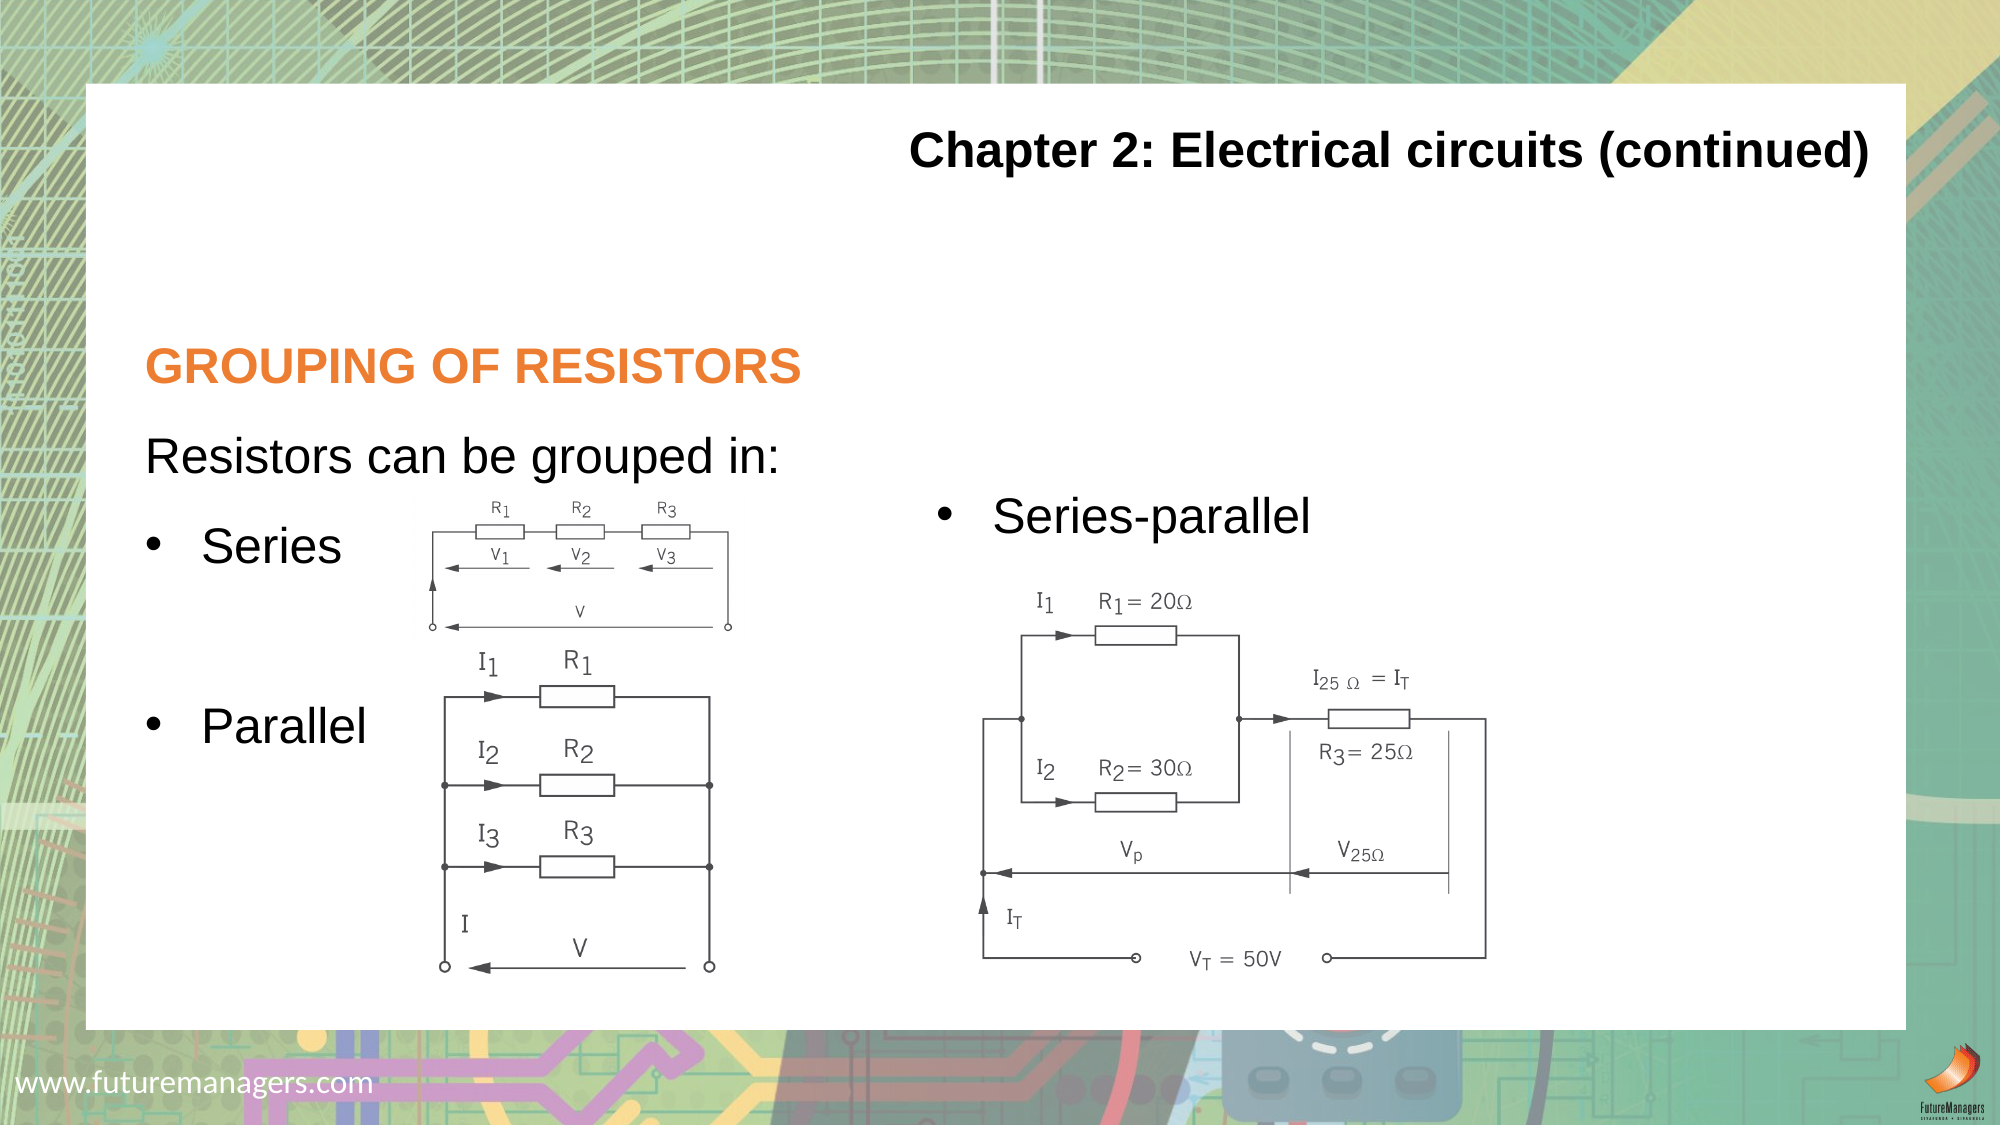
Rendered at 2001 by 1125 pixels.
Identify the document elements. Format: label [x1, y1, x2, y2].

text_box [0, 0, 2000, 1125]
picture [411, 493, 747, 993]
picture [1921, 1043, 1984, 1120]
picture [966, 577, 1492, 990]
